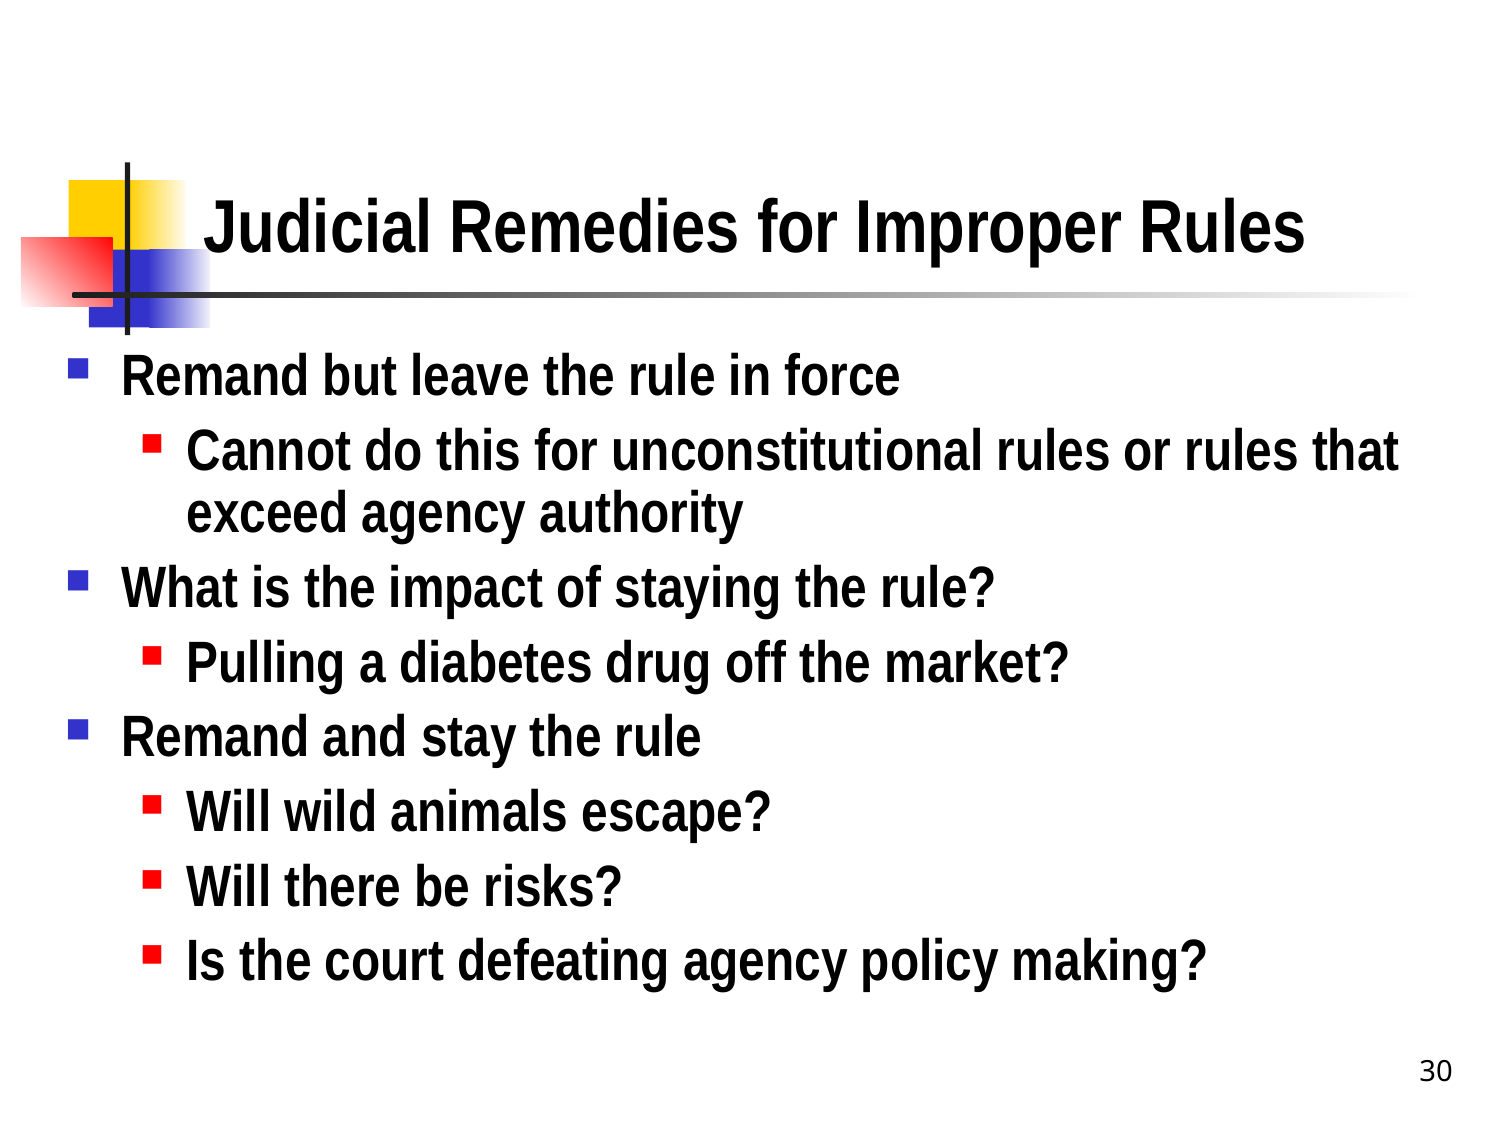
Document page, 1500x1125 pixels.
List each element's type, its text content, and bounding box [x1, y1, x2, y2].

slide_number 30 [1155, 1024, 1468, 1100]
list Remand but leave the rule in force Cannot do this for unconstitutional rules or rules that exceed agency authority What is the impact of staying the rule? Pulling a diabetes drug off the market? Remand and stay the rule Will wild animals escape? Will there be risks? Is the court defeating agency policy making? [50, 337, 1450, 1075]
title Judicial Remedies for Improper Rules [188, 35, 1468, 275]
